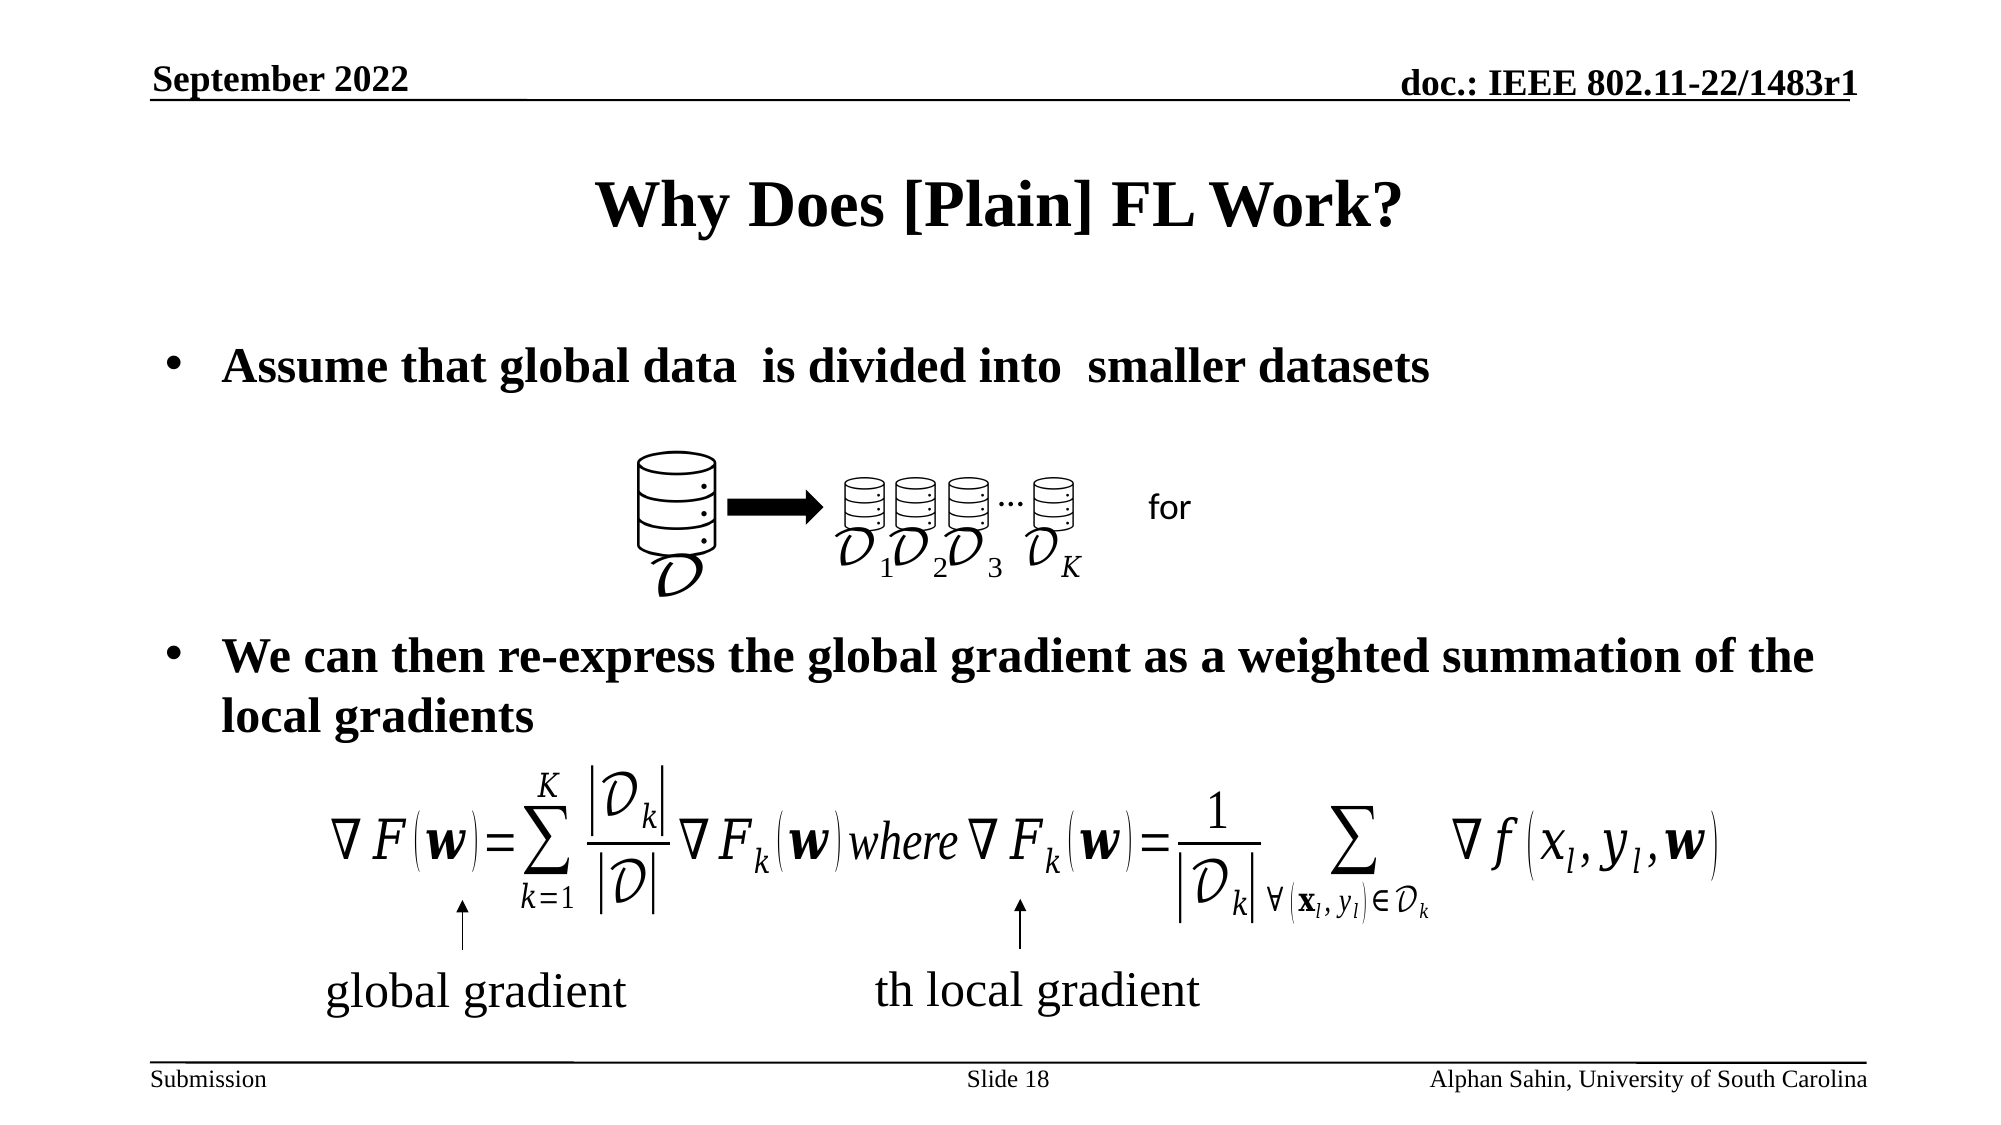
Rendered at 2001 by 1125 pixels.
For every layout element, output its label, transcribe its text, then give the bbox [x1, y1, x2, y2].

picture [1020, 470, 1087, 537]
picture [611, 436, 742, 568]
footer Alphan Sahin, University of South Carolina [1171, 1061, 1869, 1093]
slide_number Slide 18 [950, 1061, 1067, 1123]
title Why Does [Plain] FL Work? [149, 112, 1850, 288]
picture [831, 470, 1002, 537]
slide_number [152, 54, 563, 100]
text_box … [983, 461, 1040, 522]
text_box [747, 491, 823, 523]
text_box global gradient [310, 949, 677, 1025]
